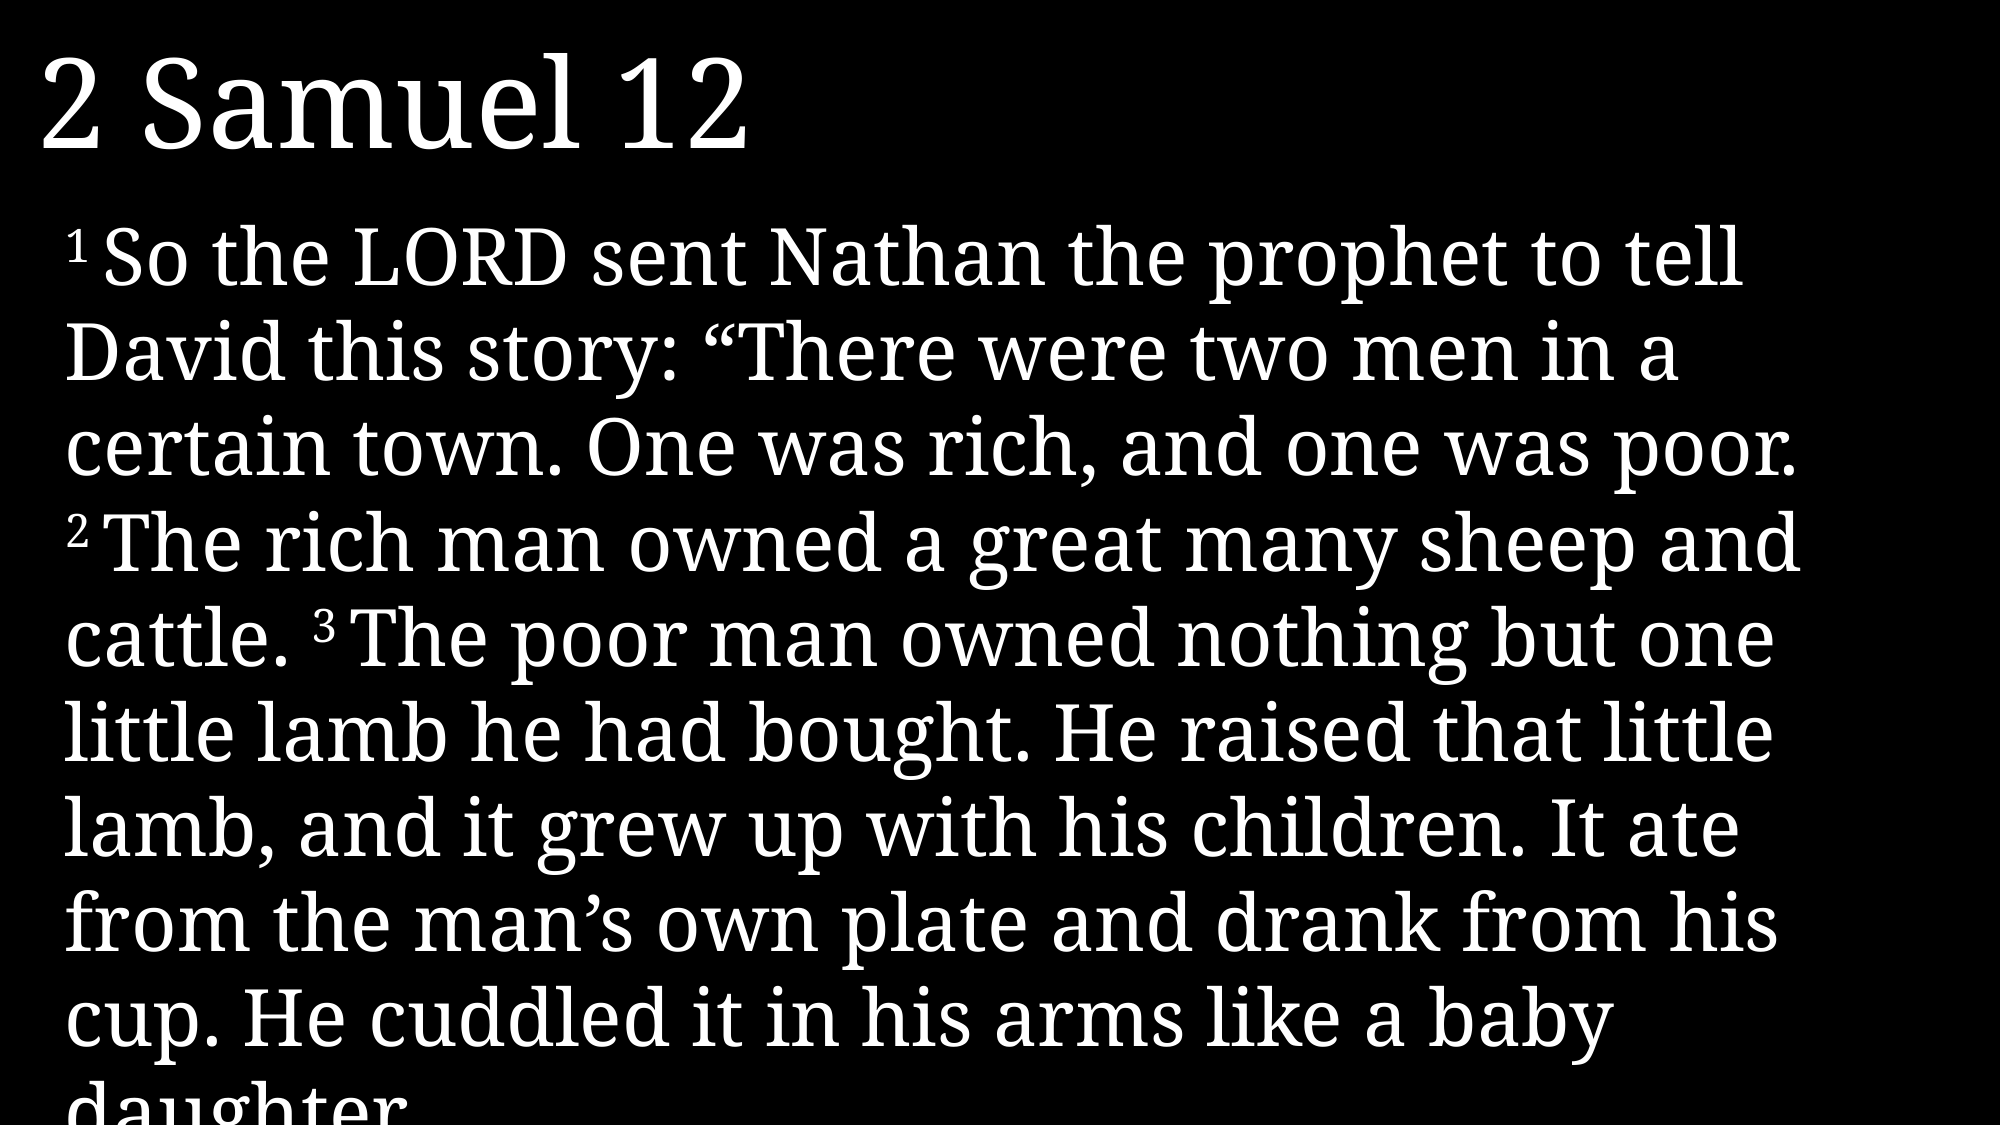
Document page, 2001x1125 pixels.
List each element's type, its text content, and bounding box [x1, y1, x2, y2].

text_box 1 So the LORD sent Nathan the prophet to tell David this story: “There were two men in a certain town. One was rich, and one was poor. 2 The rich man owned a great many sheep and cattle. 3 The poor man owned nothing but one little lamb he had bought. He raised that little lamb, and it grew up with his children. It ate from the man’s own plate and drank from his cup. He cuddled it in his arms like a baby daughter. [49, 199, 1883, 1125]
text_box 2 Samuel 12 [22, 15, 1993, 181]
